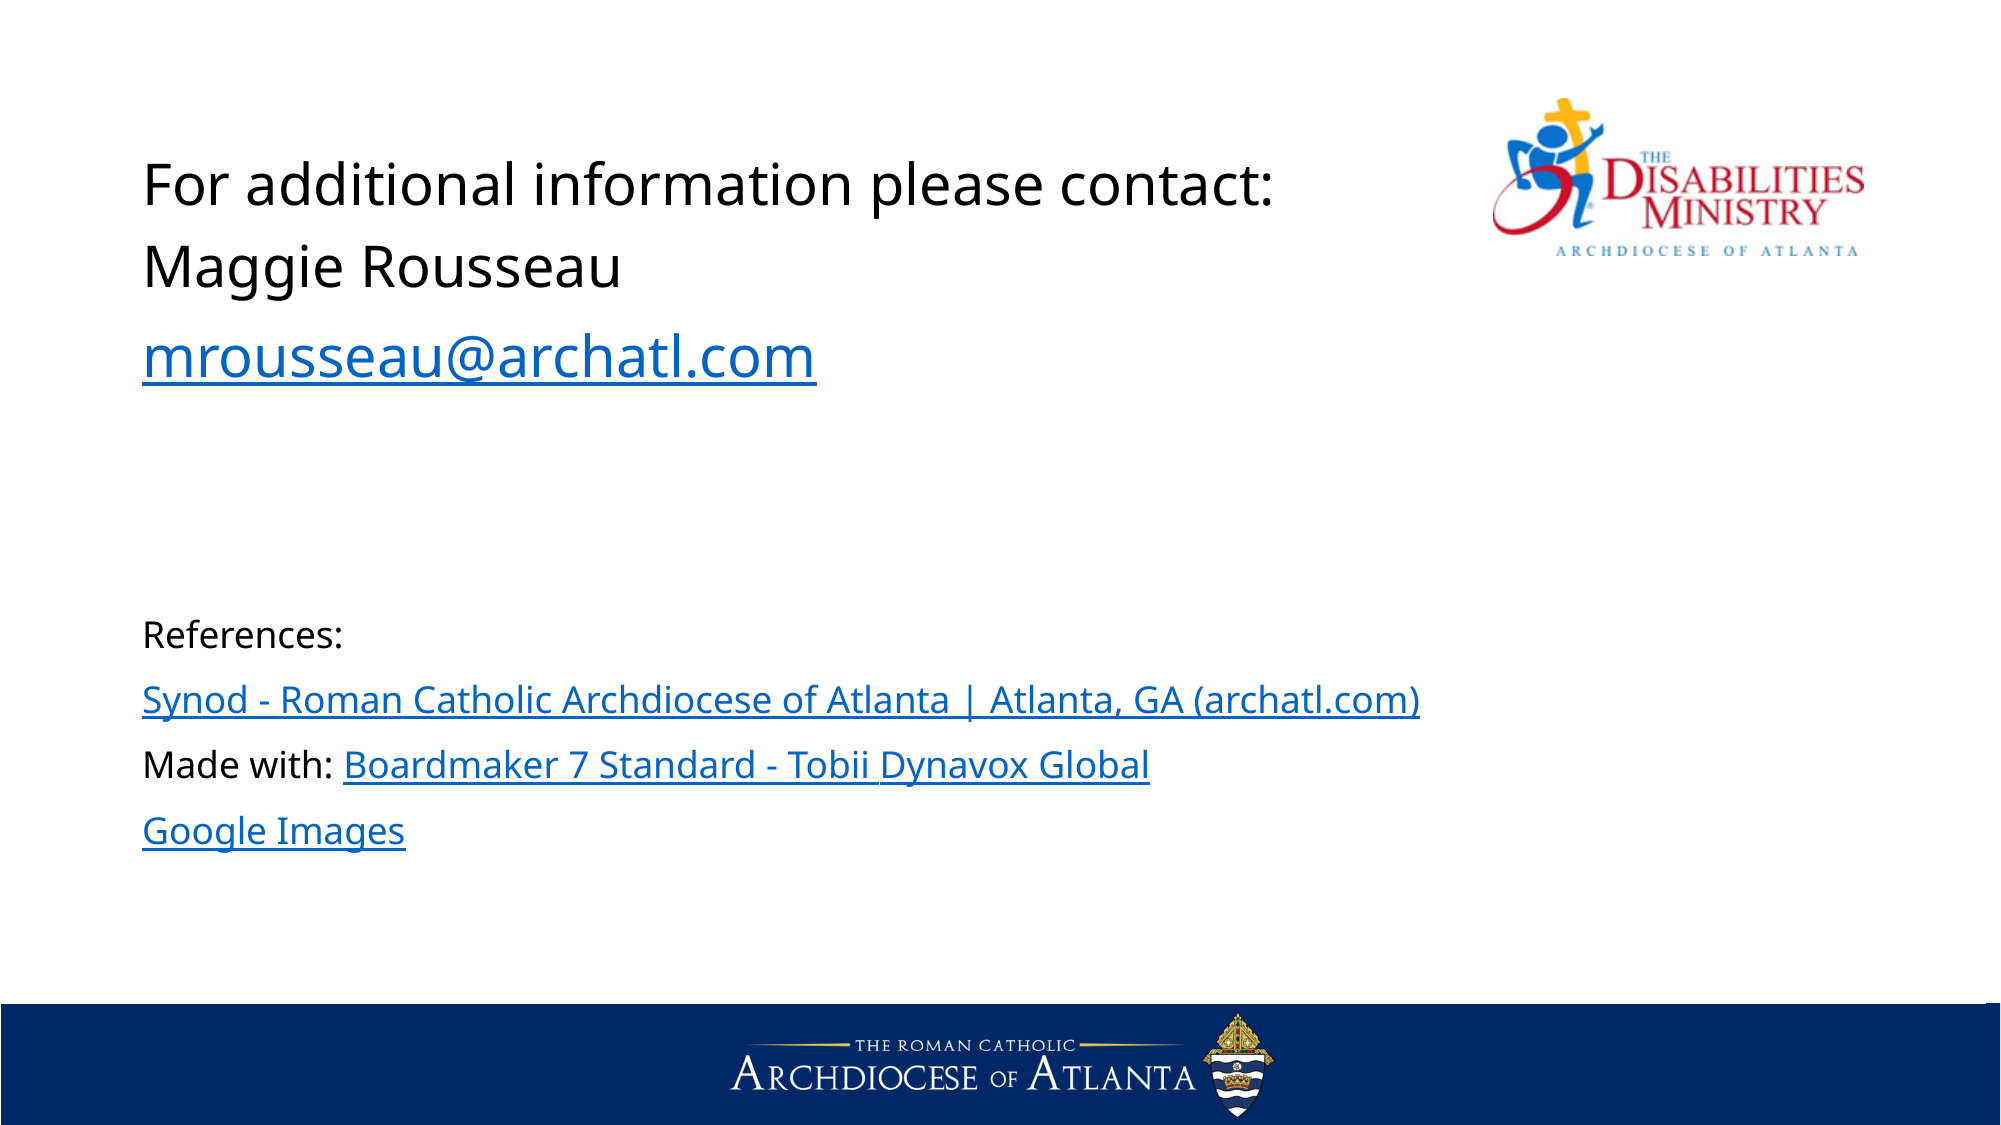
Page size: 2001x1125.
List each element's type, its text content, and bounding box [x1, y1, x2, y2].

list For additional information please contact: Maggie Rousseau mrousseau@archatl.com References: Synod - Roman Catholic Archdiocese of Atlanta | Atlanta, GA (archatl.com) Made with: Boardmaker 7 Standard - Tobii Dynavox Global Google Images [127, 147, 1852, 862]
picture [0, 0, 2001, 1125]
